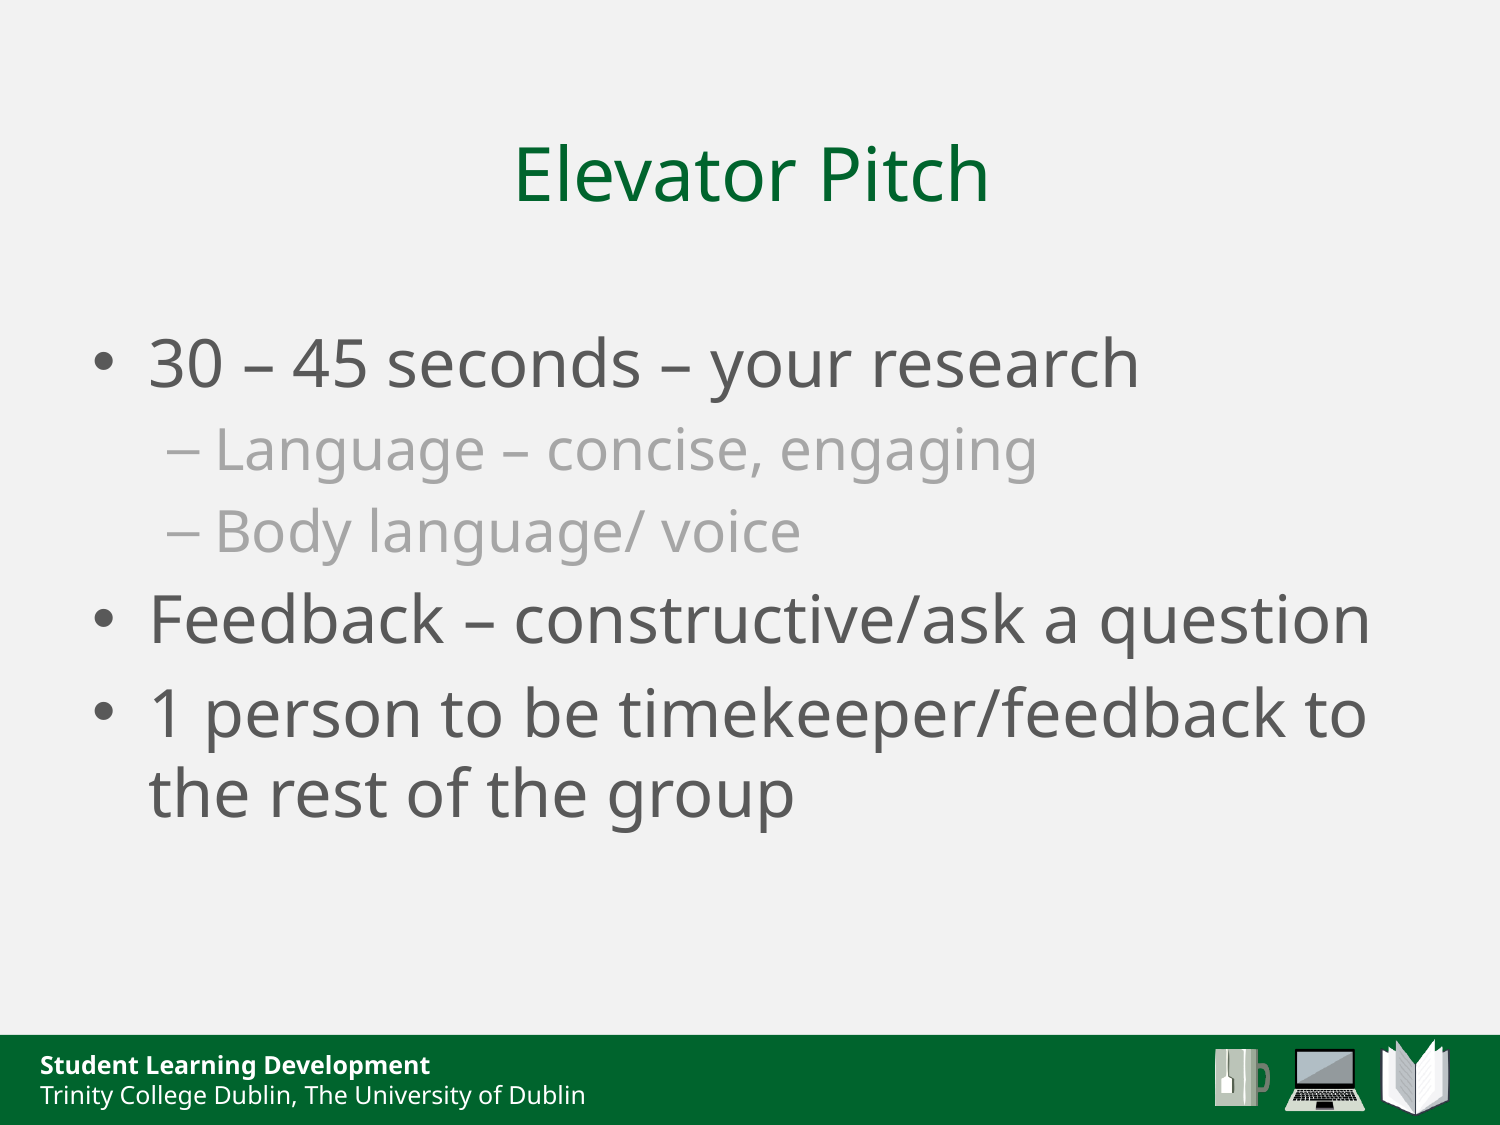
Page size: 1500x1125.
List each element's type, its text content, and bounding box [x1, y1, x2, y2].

list 30 – 45 seconds – your research Language – concise, engaging Body language/ voice Feedback – constructive/ask a question 1 person to be timekeeper/feedback to the rest of the group [77, 219, 1428, 917]
title Elevator Pitch [77, 78, 1428, 219]
picture [1215, 1034, 1450, 1125]
